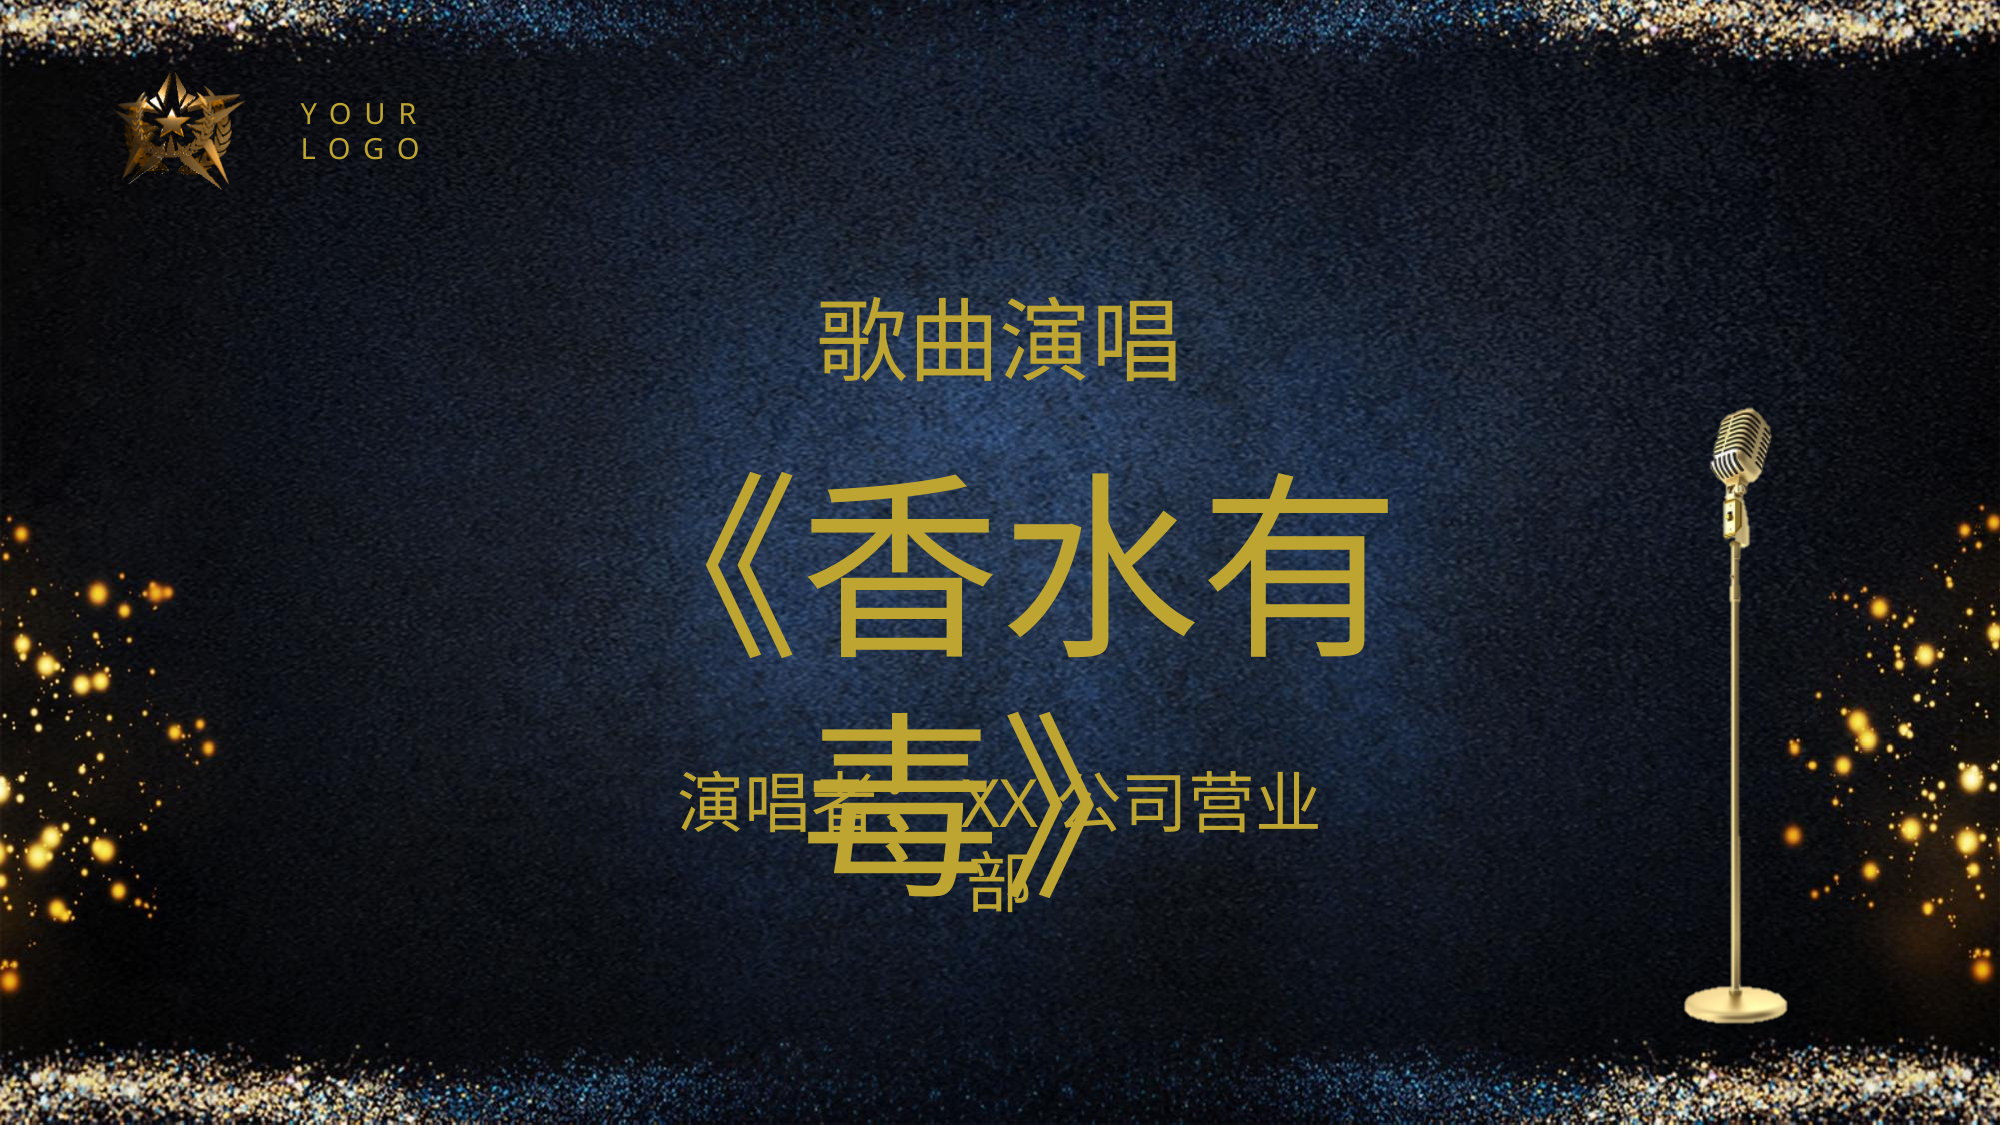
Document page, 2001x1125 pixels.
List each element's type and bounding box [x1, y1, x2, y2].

text_box [112, 71, 579, 190]
picture [0, 0, 2001, 1125]
text_box [447, 275, 1553, 850]
